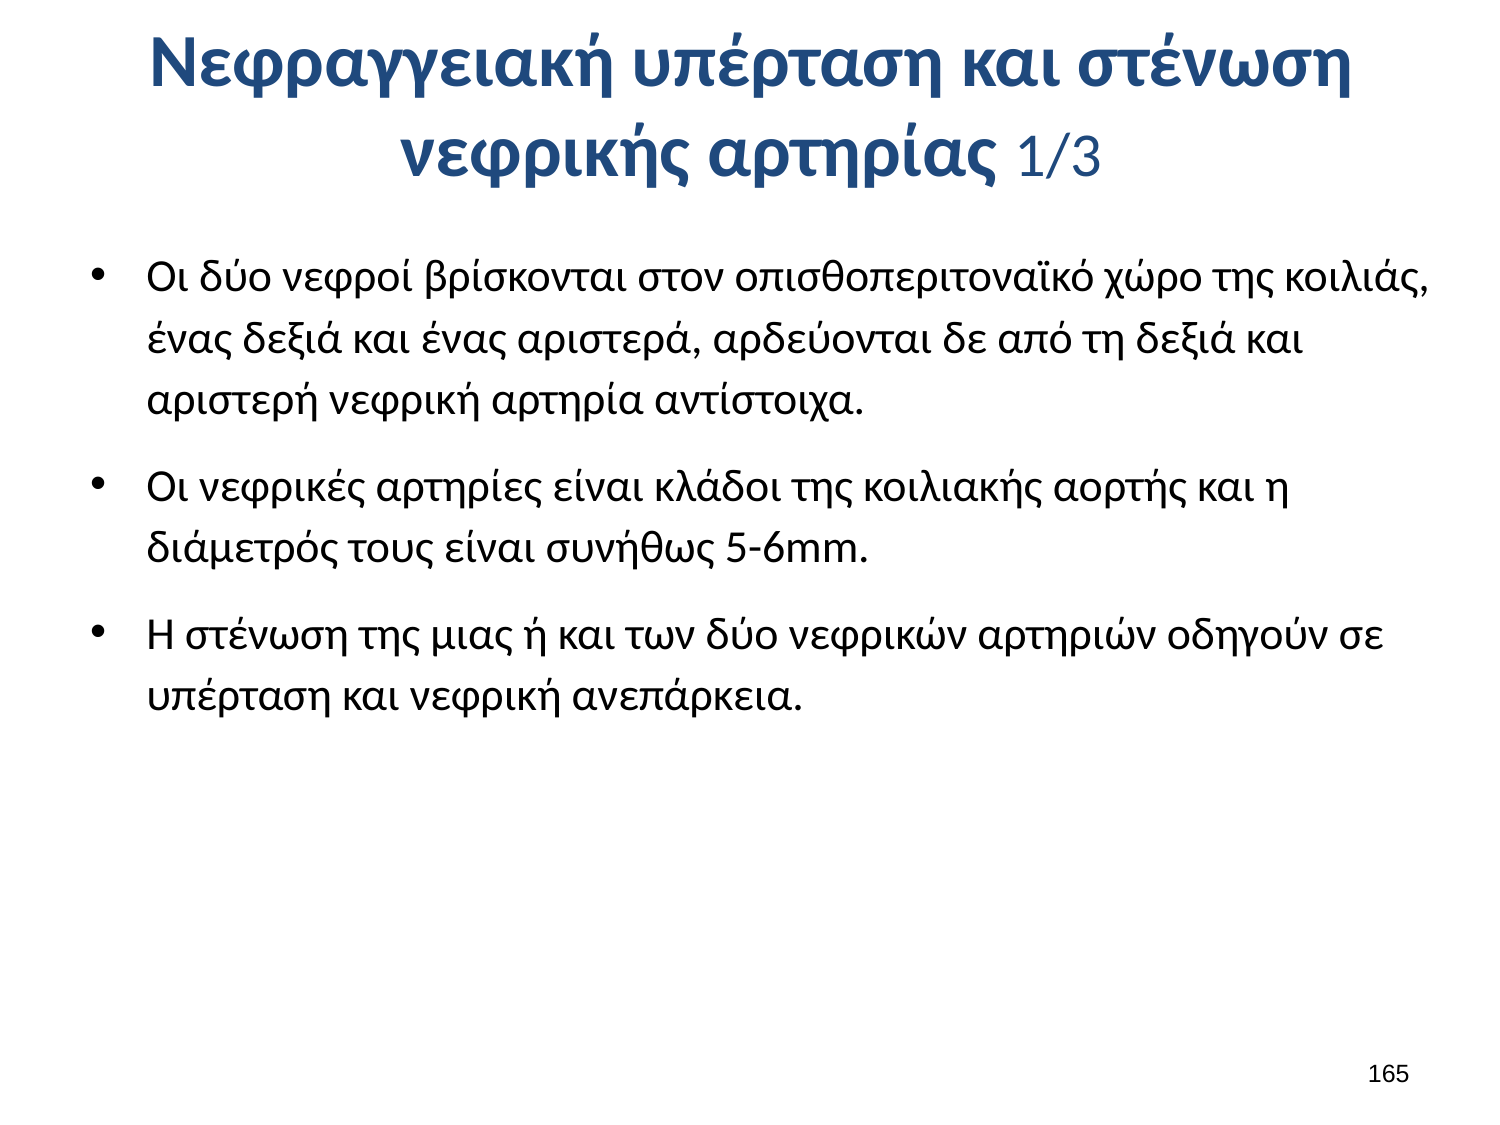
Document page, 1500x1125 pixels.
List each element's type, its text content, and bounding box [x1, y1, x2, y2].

title Νεφραγγειακή υπέρταση και στένωση νεφρικής αρτηρίας 1/3 [76, 19, 1427, 185]
slide_number 164 [1074, 1042, 1425, 1103]
list Οι δύο νεφροί βρίσκονται στον οπισθοπεριτοναϊκό χώρο της κοιλιάς, ένας δεξιά και ένας αριστερά, αρδεύονται δε από τη δεξιά και αριστερή νεφρική αρτηρία αντίστοιχα. Οι νεφρικές αρτηρίες είναι κλάδοι της κοιλιακής αορτής και η διάμετρός τους είναι συνήθως 5-6mm. Η στένωση της μιας ή και των δύο νεφρικών αρτηριών οδηγούν σε υπέρταση και νεφρική ανεπάρκεια. [75, 231, 1447, 1106]
